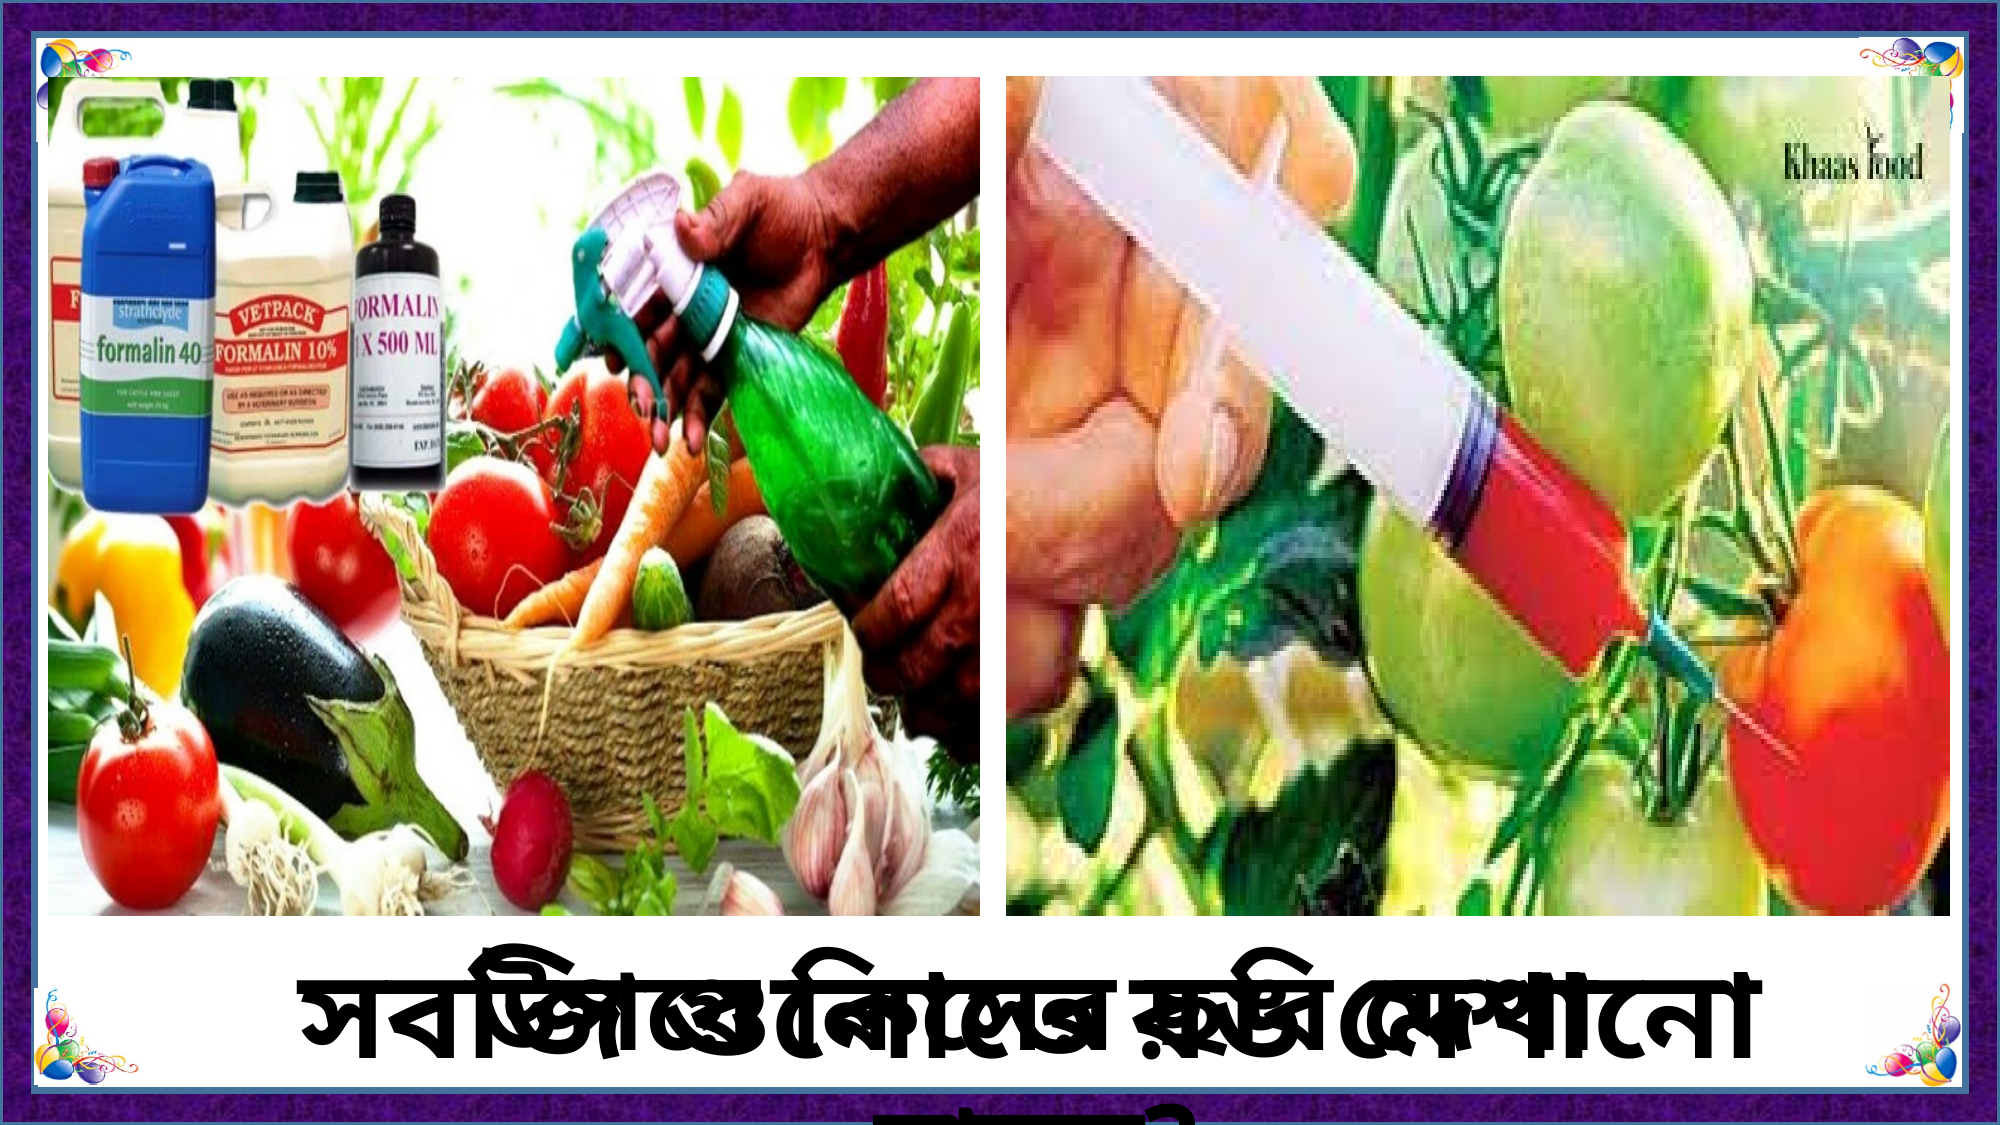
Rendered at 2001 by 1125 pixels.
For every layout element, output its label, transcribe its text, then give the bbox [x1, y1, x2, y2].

picture [32, 39, 980, 916]
picture [1006, 37, 1964, 916]
picture [1861, 984, 1966, 1086]
text_box [0, 0, 2000, 1125]
picture [34, 988, 139, 1085]
text_box সবজি গুলোতে রঙ মেশানো হচ্ছে। [225, 926, 1835, 1125]
